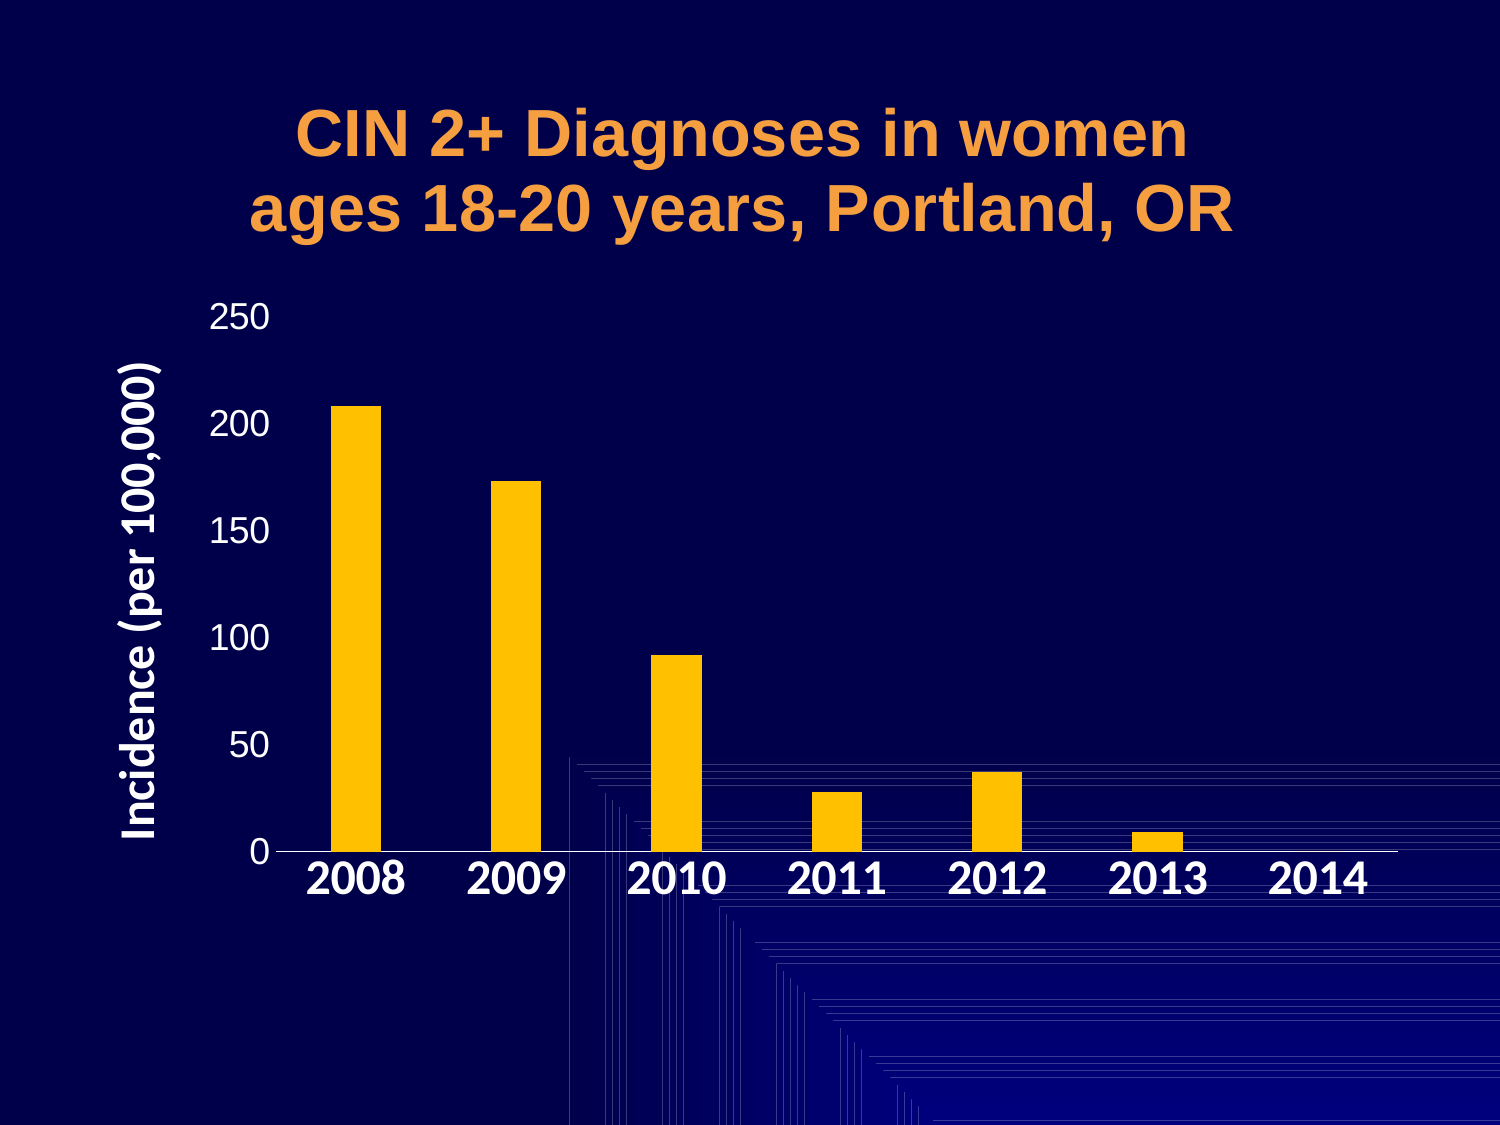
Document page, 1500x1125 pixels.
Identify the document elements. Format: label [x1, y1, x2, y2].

chart [74, 62, 1426, 926]
